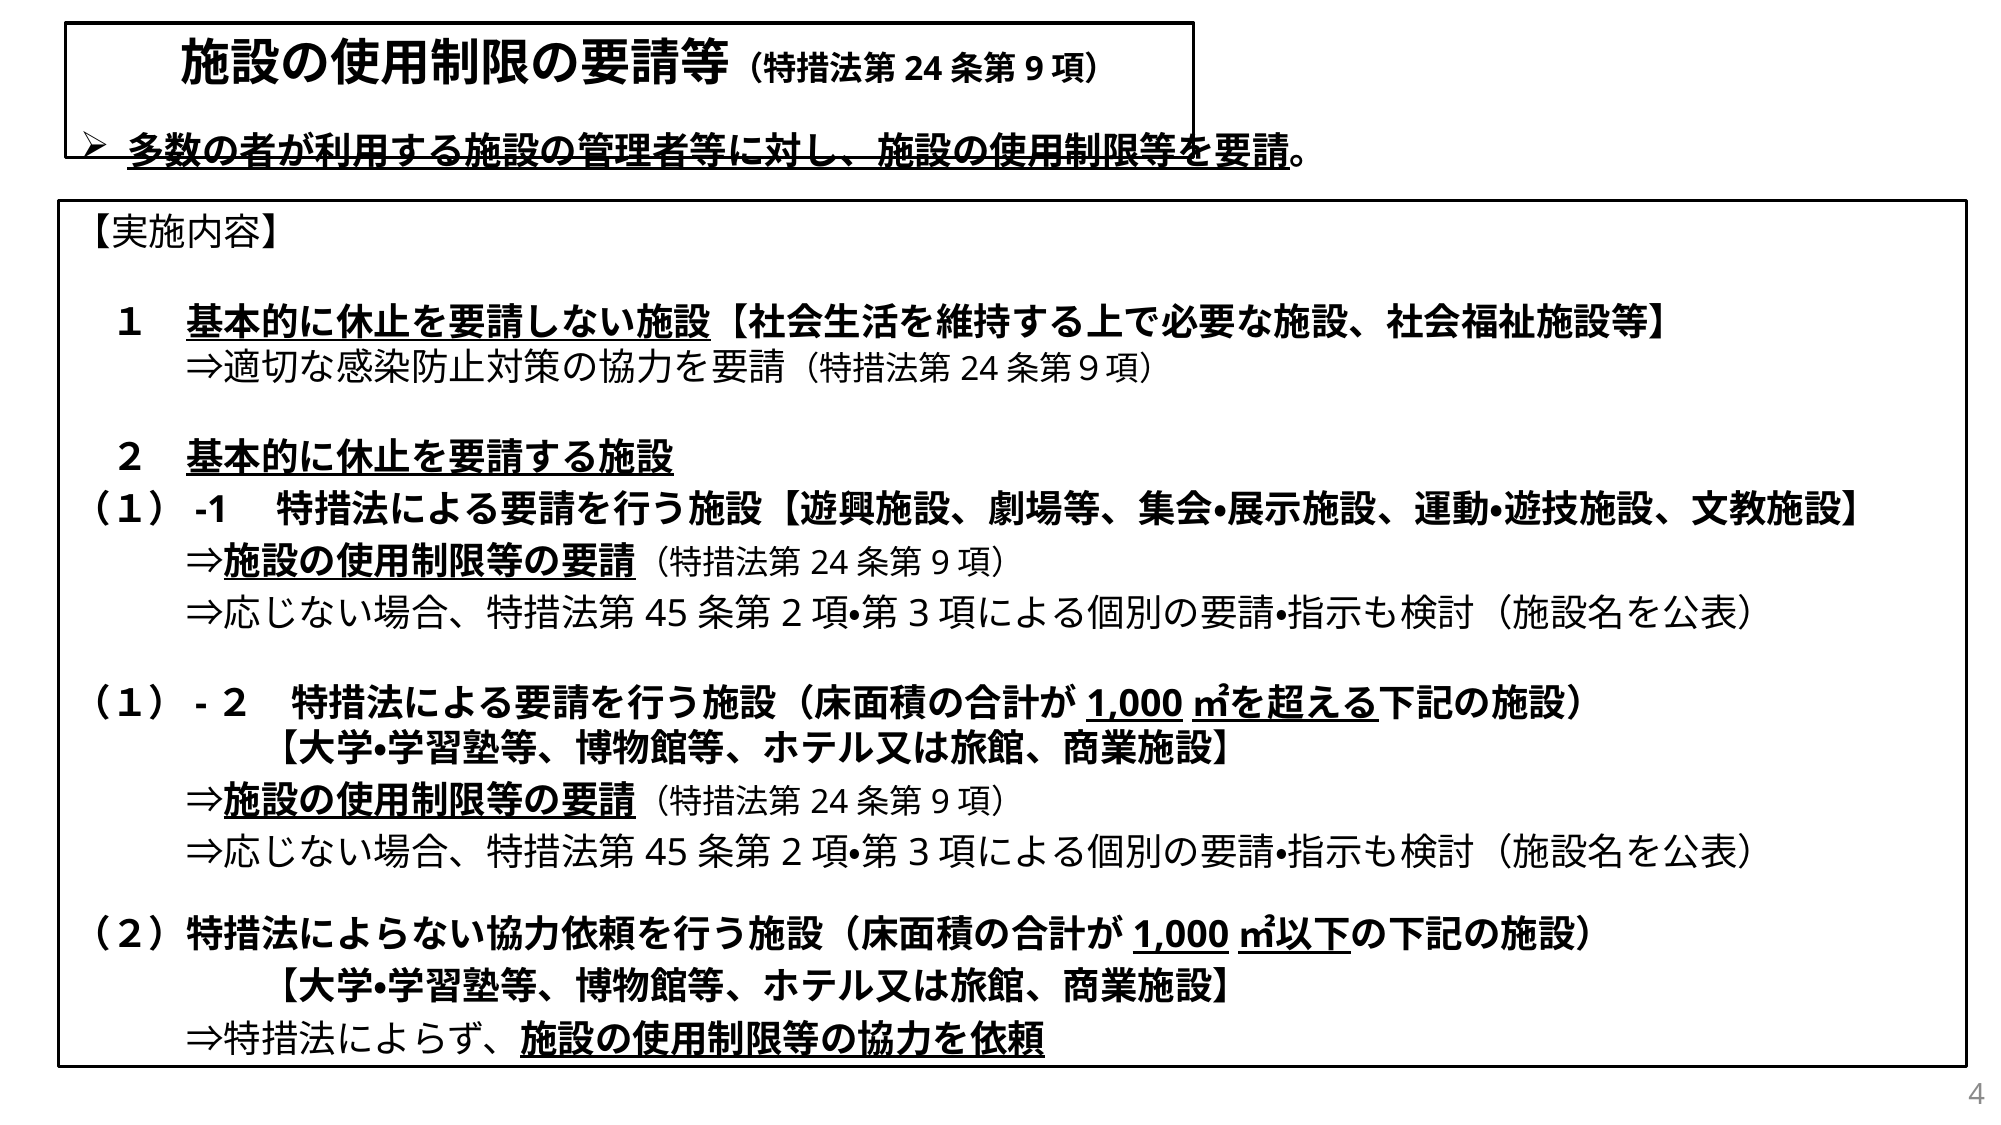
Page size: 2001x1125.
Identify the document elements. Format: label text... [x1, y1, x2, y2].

text_box 施設の使用制限の要請等（特措法第24条第9項） [65, 23, 1194, 119]
text_box 【実施内容】 １ 基本的に休止を要請しない施設【社会生活を維持する上で必要な施設、社会福祉施設等】 ⇒適切な感染防止対策の協力を要請（特措法第24条第９項） ２ 基本的に休止を要請する施設 （１）-1 特措法による要請を行う施設【遊興施設、劇場等、集会・展示施設、運動・遊技施設、文教施設】 ⇒施設の使用制限等の要請（特措法第24条第9項） ⇒応じない場合、特措法第45条第2項・第3項による個別の要請・指示も検討（施設名を公表） （１）-２ 特措法による要請を行う施設（床面積の合計が1,000㎡を超える下記の施設） 【大学・学習塾等、博物館等、ホテル又は旅館、商業施設】 ⇒施設の使用制限等の要請（特措法第24条第9項） ⇒応じない場合、特措法第45条第2項・第3項による個別の要請・指示も検討（施設名を公表） （２）特措法によらない協力依頼を行う施設（床面積の合計が1,000㎡以下の下記の施設） 【大学・学習塾等、博物館等、ホテル又は旅館、商業施設】 ⇒特措法によらず、施設の使用制限等の協力を依頼 [58, 200, 1967, 1067]
slide_number 4 [1550, 1065, 2000, 1125]
text_box 多数の者が利用する施設の管理者等に対し、施設の使用制限等を要請。 [65, 119, 1953, 180]
